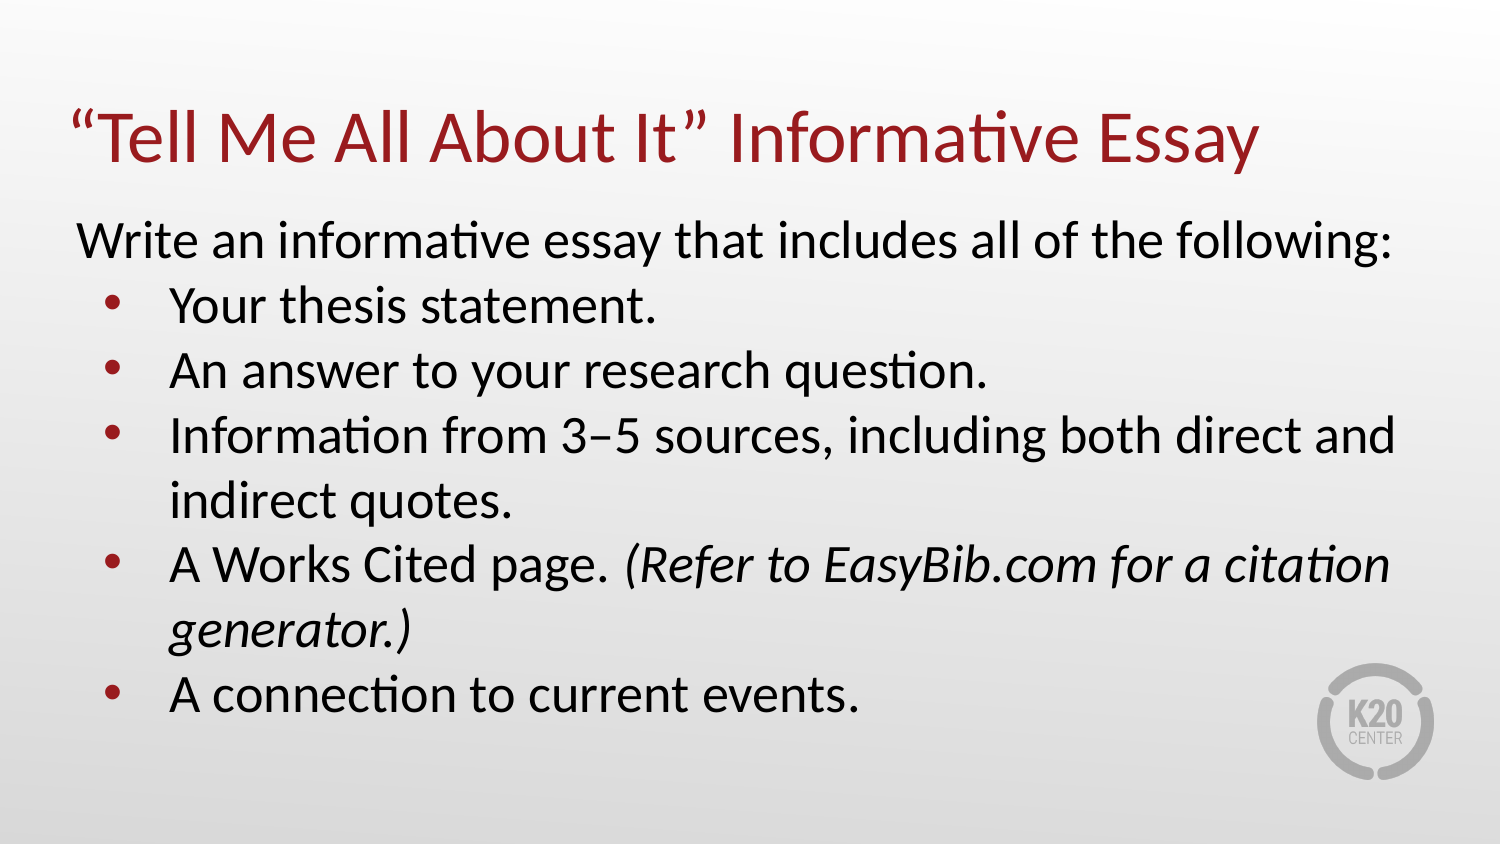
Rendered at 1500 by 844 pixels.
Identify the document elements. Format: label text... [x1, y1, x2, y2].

title “Tell Me All About It” Informative Essay [51, 72, 1449, 167]
picture [1300, 646, 1451, 797]
list Write an informative essay that includes all of the following: Your thesis statement. An answer to your research question. Information from 3–5 sources, including both direct and indirect quotes. A Works Cited page. (Refer to EasyBib.com for a citation generator.) A connection to current events. [51, 189, 1449, 750]
